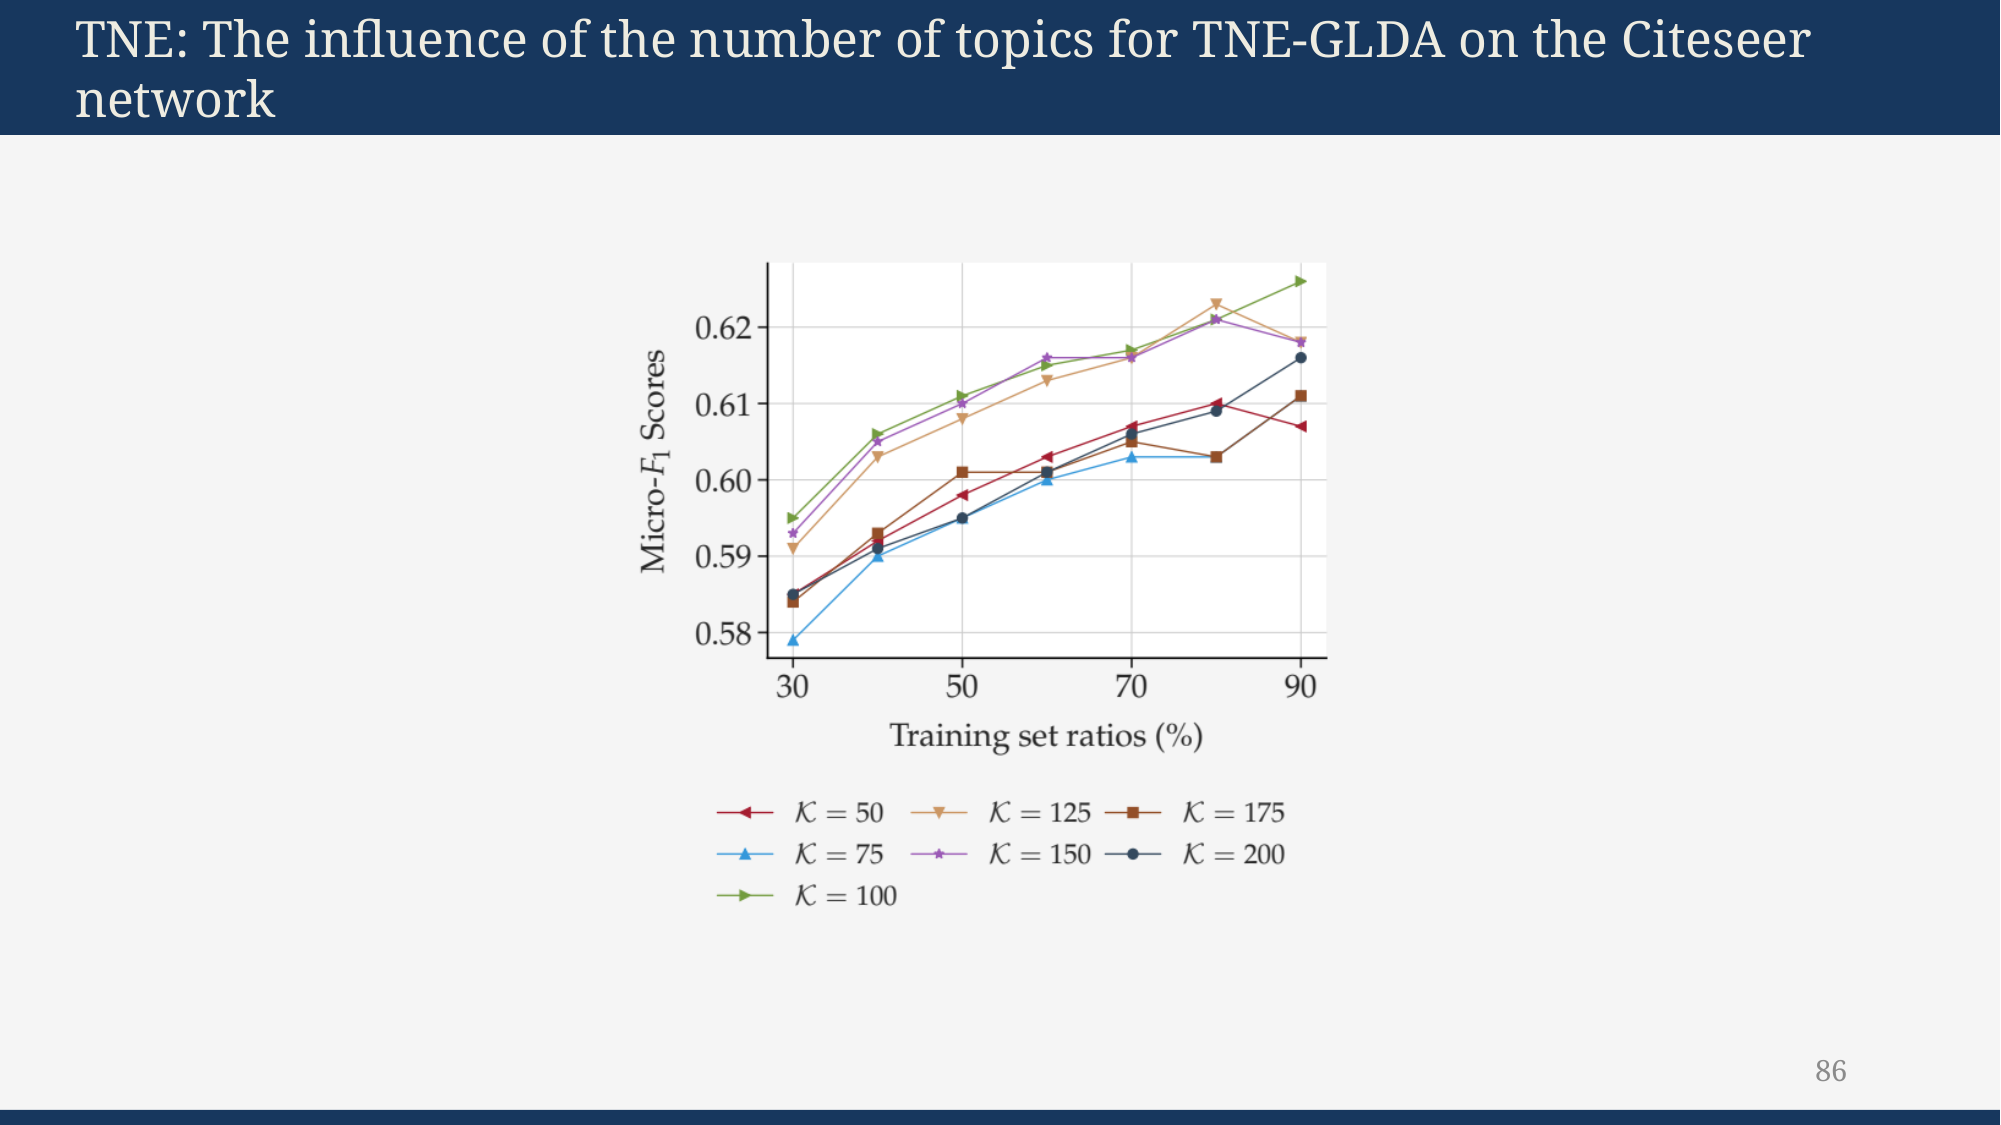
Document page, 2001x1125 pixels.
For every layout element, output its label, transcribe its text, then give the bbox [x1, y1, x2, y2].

slide_number 86 [1412, 1042, 1863, 1103]
text_box TNE: The influence of the number of topics for TNE-Glda on the Citeseer network [0, 0, 2000, 136]
picture [634, 242, 1365, 936]
text_box [0, 1109, 2000, 1125]
